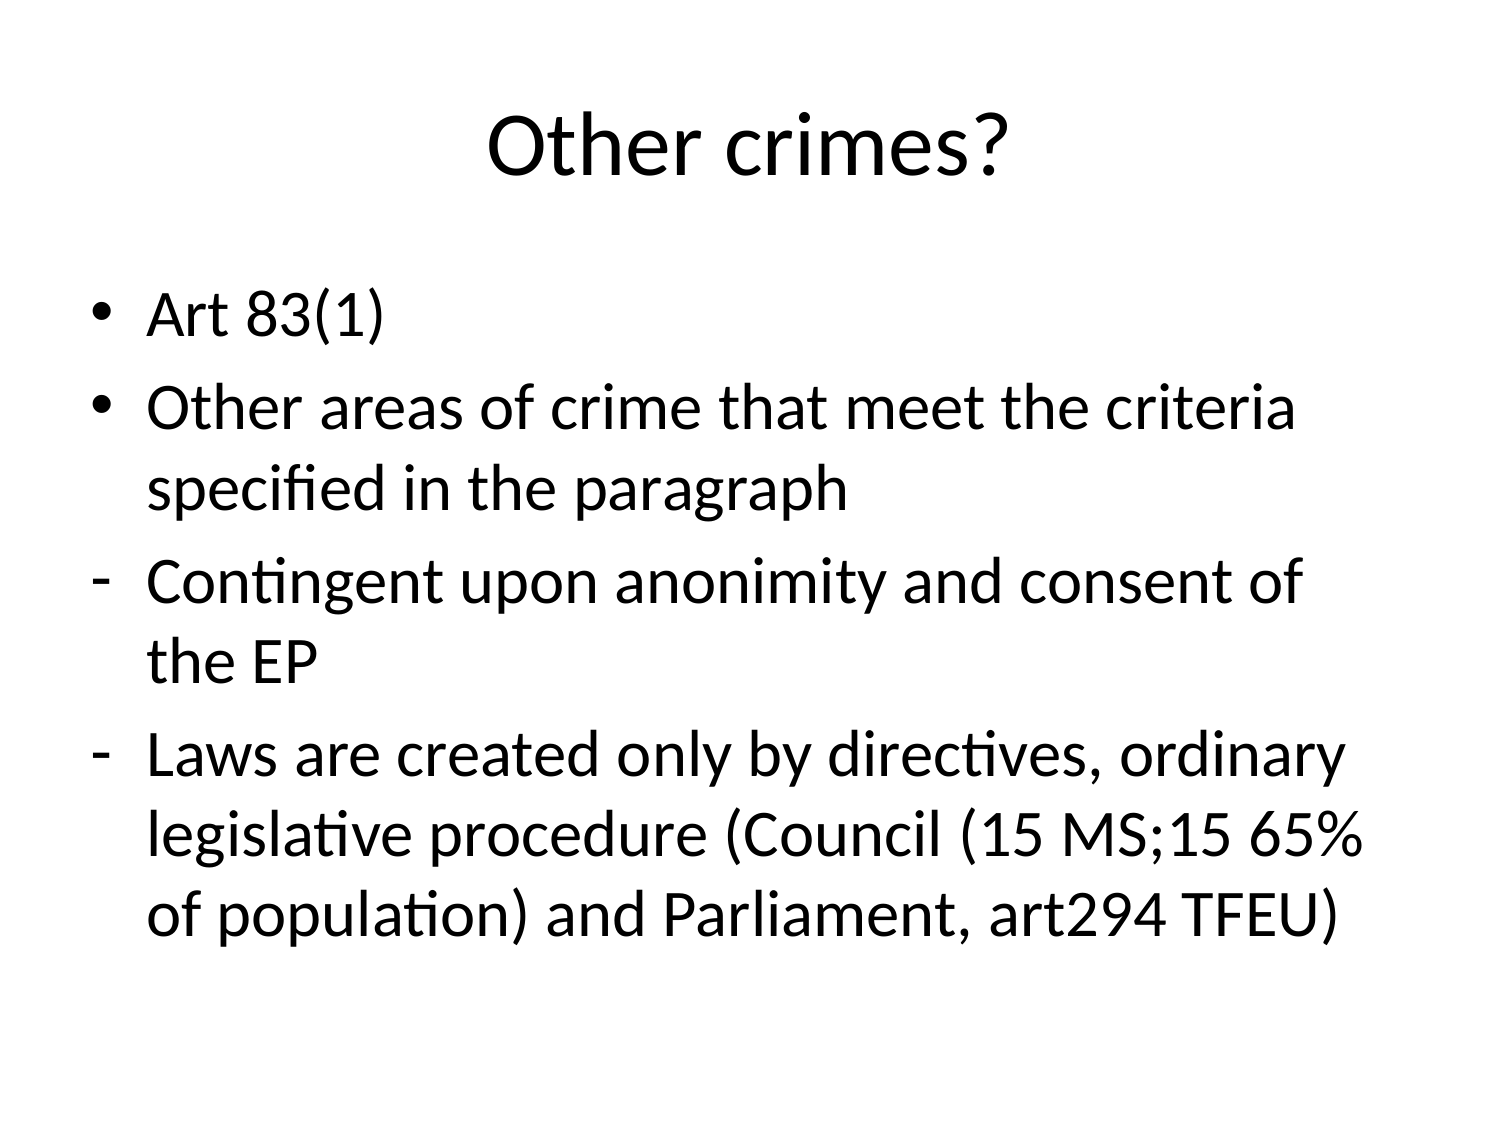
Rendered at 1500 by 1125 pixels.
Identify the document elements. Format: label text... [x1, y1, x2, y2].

title Other crimes? [75, 45, 1425, 233]
list Art 83(1) Other areas of crime that meet the criteria specified in the paragraph Contingent upon anonimity and consent of the EP Laws are created only by directives, ordinary legislative procedure (Council (15 MS;15 65% of population) and Parliament, art294 TFEU) [75, 262, 1425, 1005]
